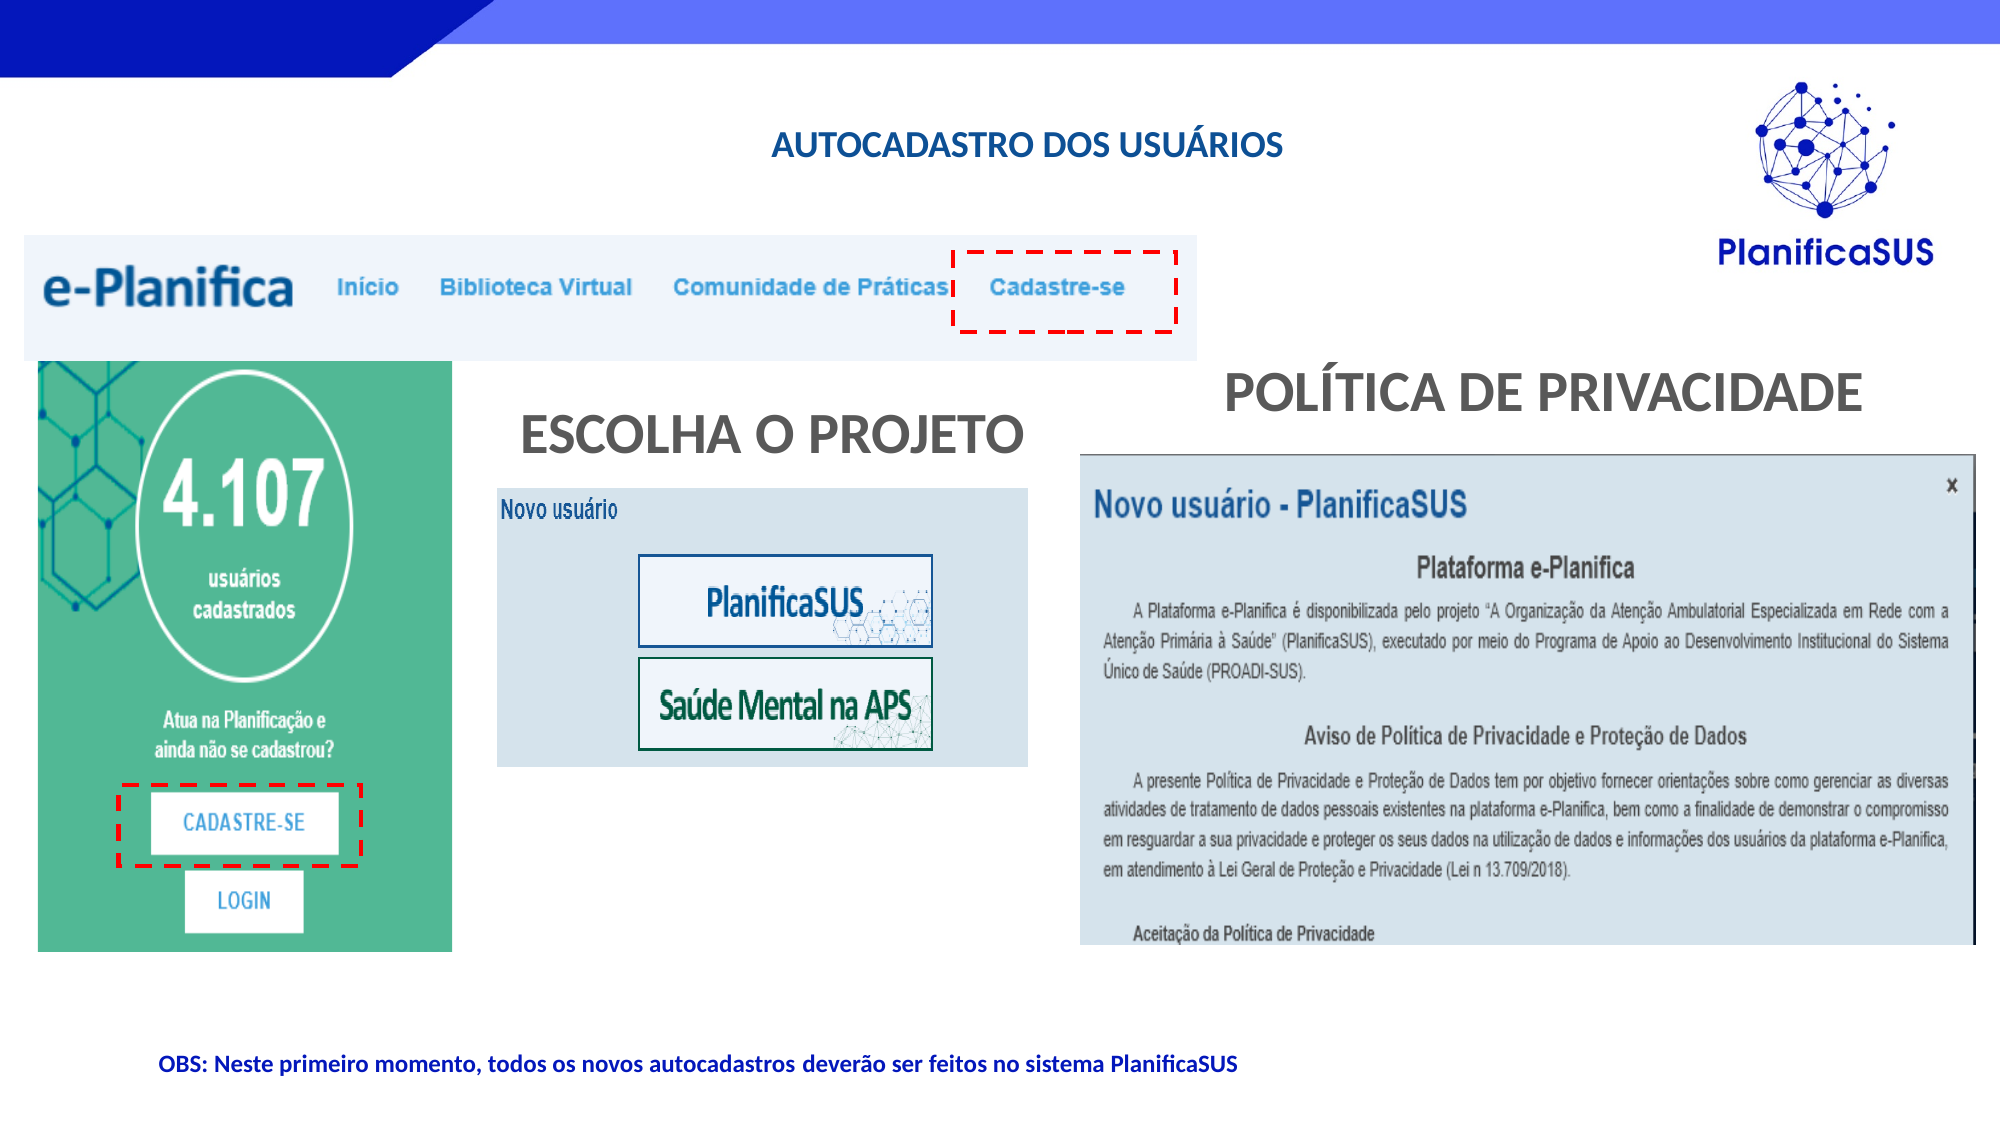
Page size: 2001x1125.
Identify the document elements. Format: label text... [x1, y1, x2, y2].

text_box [37, 361, 453, 951]
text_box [24, 235, 1197, 361]
text_box AUTOCADASTRO DOS USUÁRIOS [572, 111, 1483, 217]
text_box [1080, 329, 1976, 945]
text_box ESCOLHA O PROJETO [453, 371, 1080, 498]
picture [0, 0, 2000, 1125]
text_box OBS: Neste primeiro momento, todos os novos autocadastros deverão ser feitos no sistema PlanificaSUS [143, 1039, 1704, 1085]
